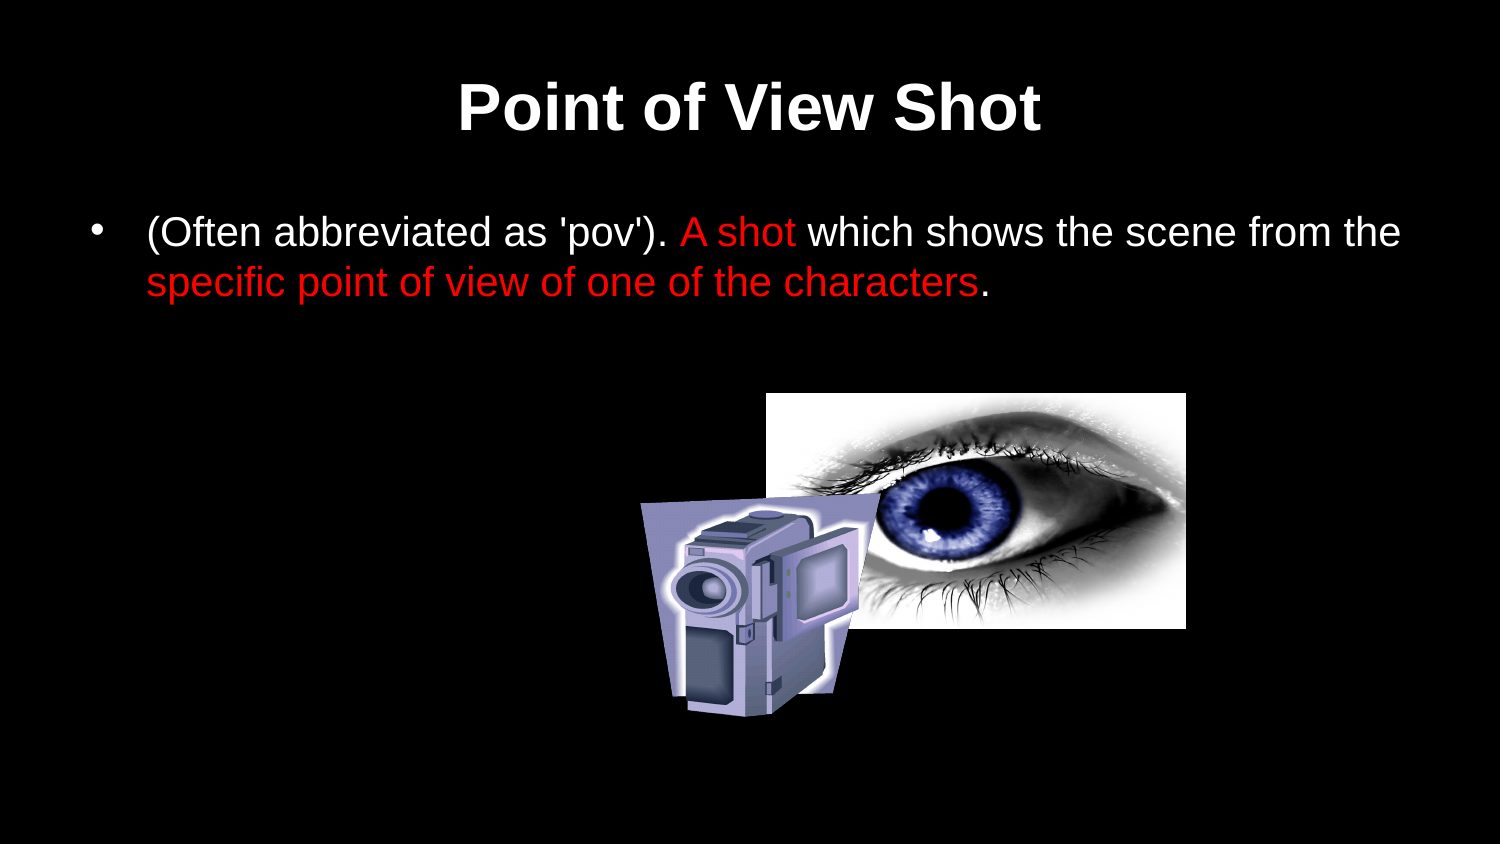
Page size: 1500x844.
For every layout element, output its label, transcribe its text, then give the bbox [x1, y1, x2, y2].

list (Often abbreviated as 'pov'). A shot which shows the scene from the specific point of view of one of the characters. [75, 196, 1425, 754]
picture [640, 392, 1186, 717]
title Point of View Shot [75, 33, 1425, 175]
